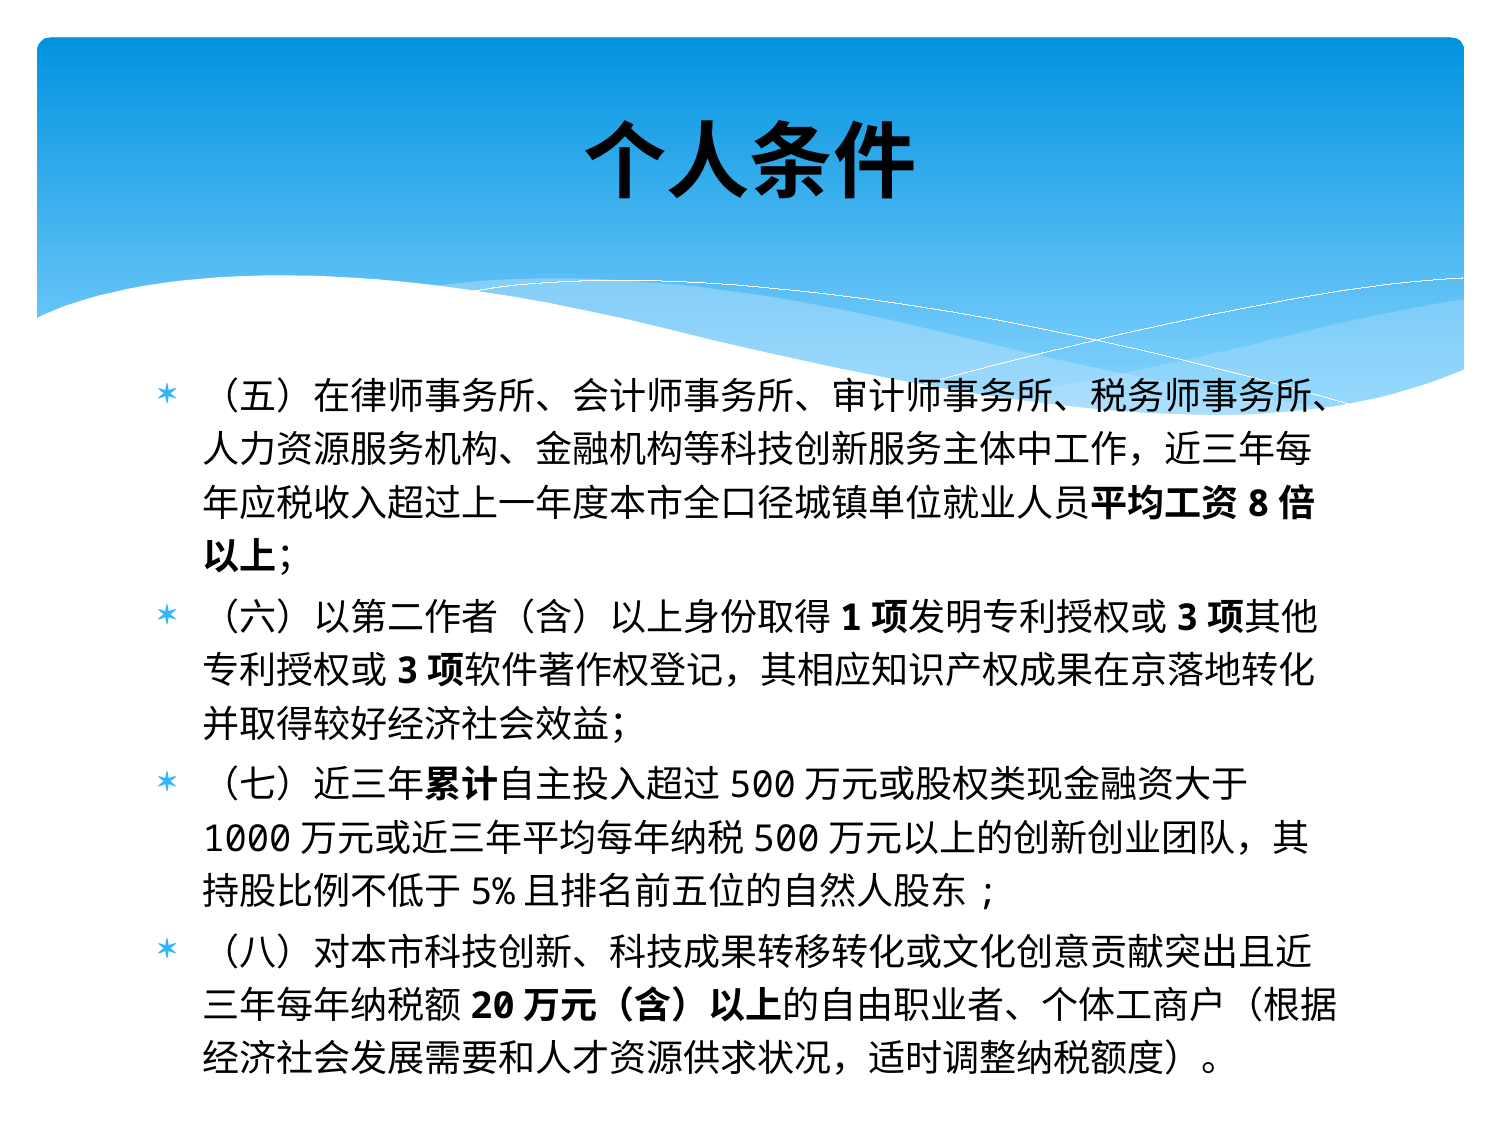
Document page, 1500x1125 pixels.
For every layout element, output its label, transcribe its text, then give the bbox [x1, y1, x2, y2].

list （五）在律师事务所、会计师事务所、审计师事务所、税务师事务所、人力资源服务机构、金融机构等科技创新服务主体中工作，近三年每年应税收入超过上一年度本市全口径城镇单位就业人员平均工资8倍以上； （六）以第二作者（含）以上身份取得1项发明专利授权或3项其他专利授权或3项软件著作权登记，其相应知识产权成果在京落地转化并取得较好经济社会效益； （七）近三年累计自主投入超过500万元或股权类现金融资大于1000万元或近三年平均每年纳税500万元以上的创新创业团队，其持股比例不低于5%且排名前五位的自然人股东; （八）对本市科技创新、科技成果转移转化或文化创意贡献突出且近三年每年纳税额20万元（含）以上的自由职业者、个体工商户（根据经济社会发展需要和人才资源供求状况，适时调整纳税额度）。 [143, 356, 1359, 1094]
title 个人条件 [75, 55, 1425, 261]
